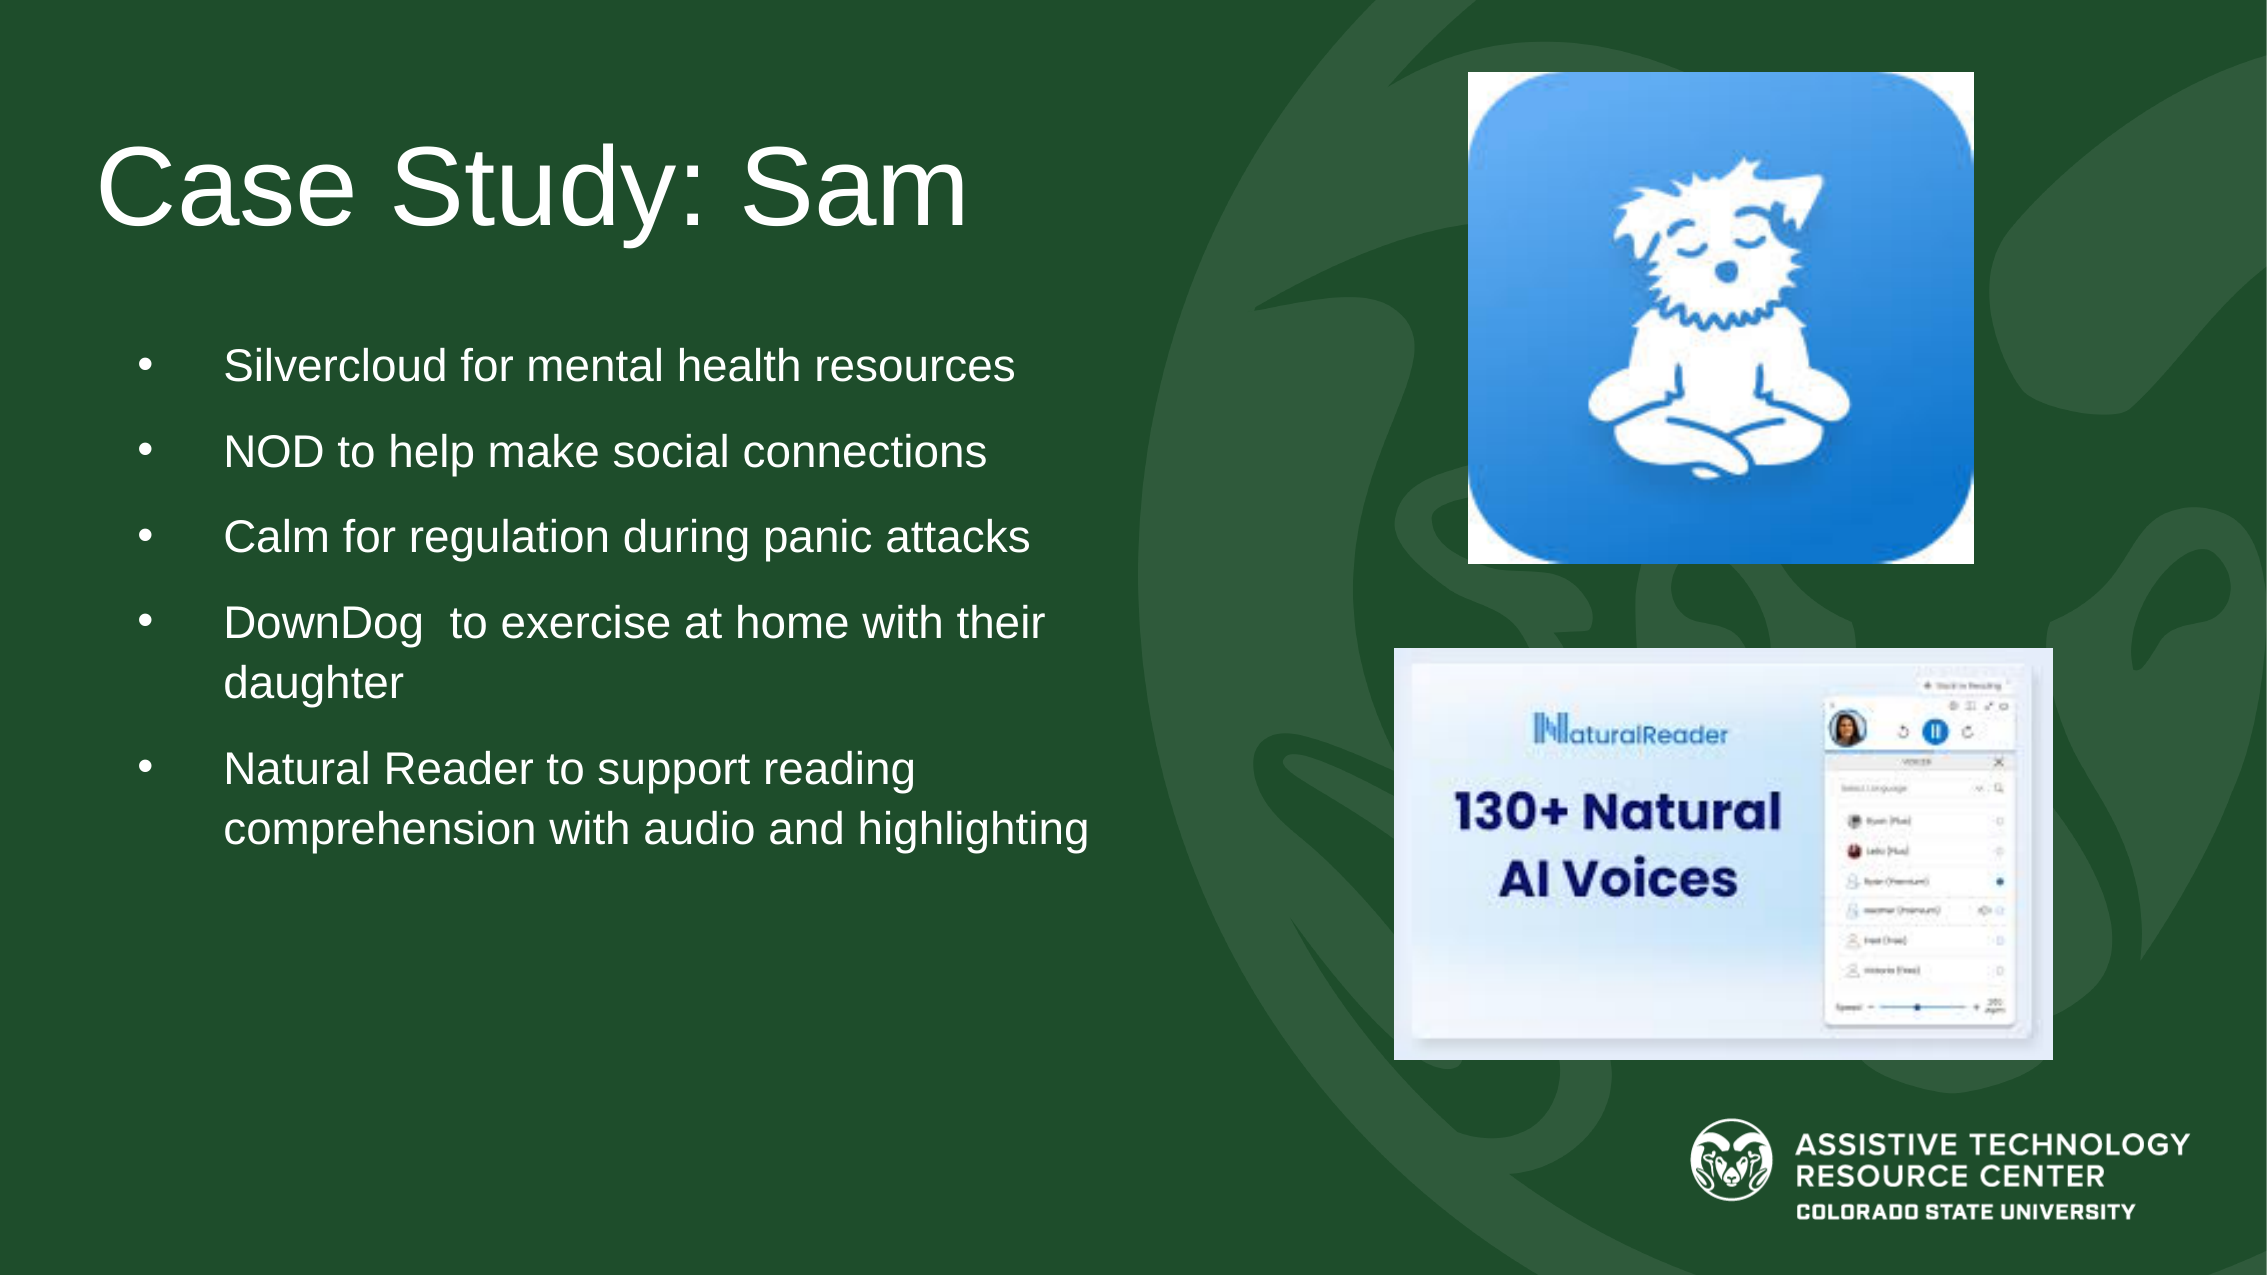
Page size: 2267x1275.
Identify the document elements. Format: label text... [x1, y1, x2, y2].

picture [1468, 71, 1974, 565]
title Case Study: Sam [80, 96, 1288, 264]
picture [1393, 648, 2053, 1061]
picture [1652, 1080, 2224, 1254]
list Silvercloud for mental health resources NOD to help make social connections Calm for regulation during panic attacks DownDog to exercise at home with their daughter Natural Reader to support reading comprehension with audio and highlighting [122, 315, 1172, 1071]
